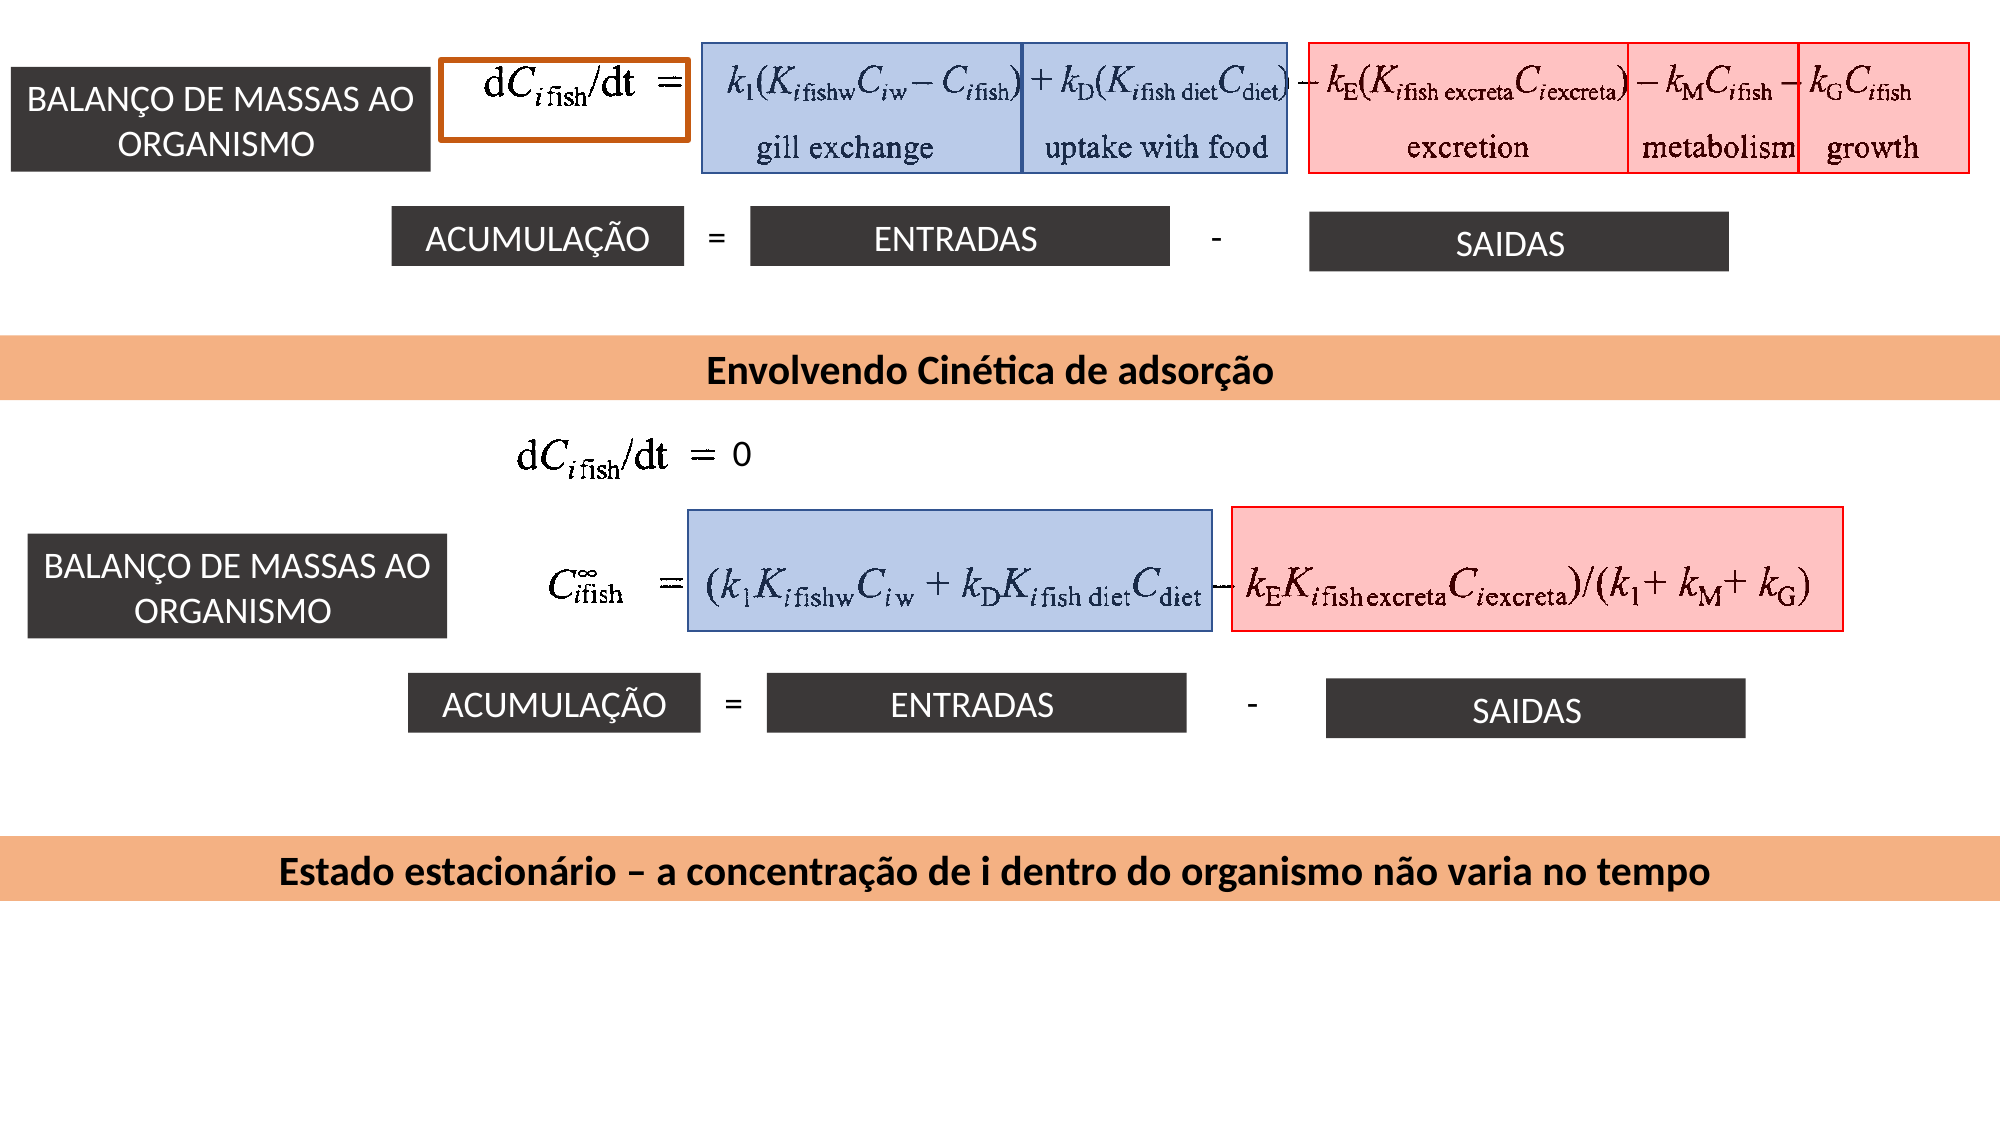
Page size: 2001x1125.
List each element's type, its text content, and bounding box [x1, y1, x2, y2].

text_box SAIDAS [1309, 211, 1729, 272]
text_box Envolvendo Cinética de adsorção [0, 335, 2000, 401]
text_box [1231, 506, 1844, 526]
text_box ACUMULAÇÃO [408, 672, 701, 733]
text_box BALANÇO DE MASSAS AO ORGANISMO [27, 533, 448, 639]
text_box ENTRADAS [766, 672, 1187, 733]
picture [467, 526, 1844, 640]
text_box = [709, 671, 759, 732]
text_box - [1232, 671, 1274, 732]
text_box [476, 421, 767, 510]
picture [444, 43, 1946, 207]
text_box [687, 509, 1213, 526]
text_box SAIDAS [1326, 678, 1746, 739]
text_box ENTRADAS [750, 207, 1170, 266]
text_box = [692, 207, 742, 265]
text_box Estado estacionário – a concentração de i dentro do organismo não varia no tempo [0, 836, 2000, 901]
text_box - [1195, 207, 1238, 265]
text_box [1798, 42, 1970, 174]
text_box ACUMULAÇÃO [391, 206, 685, 266]
text_box BALANÇO DE MASSAS AO ORGANISMO [10, 66, 431, 172]
